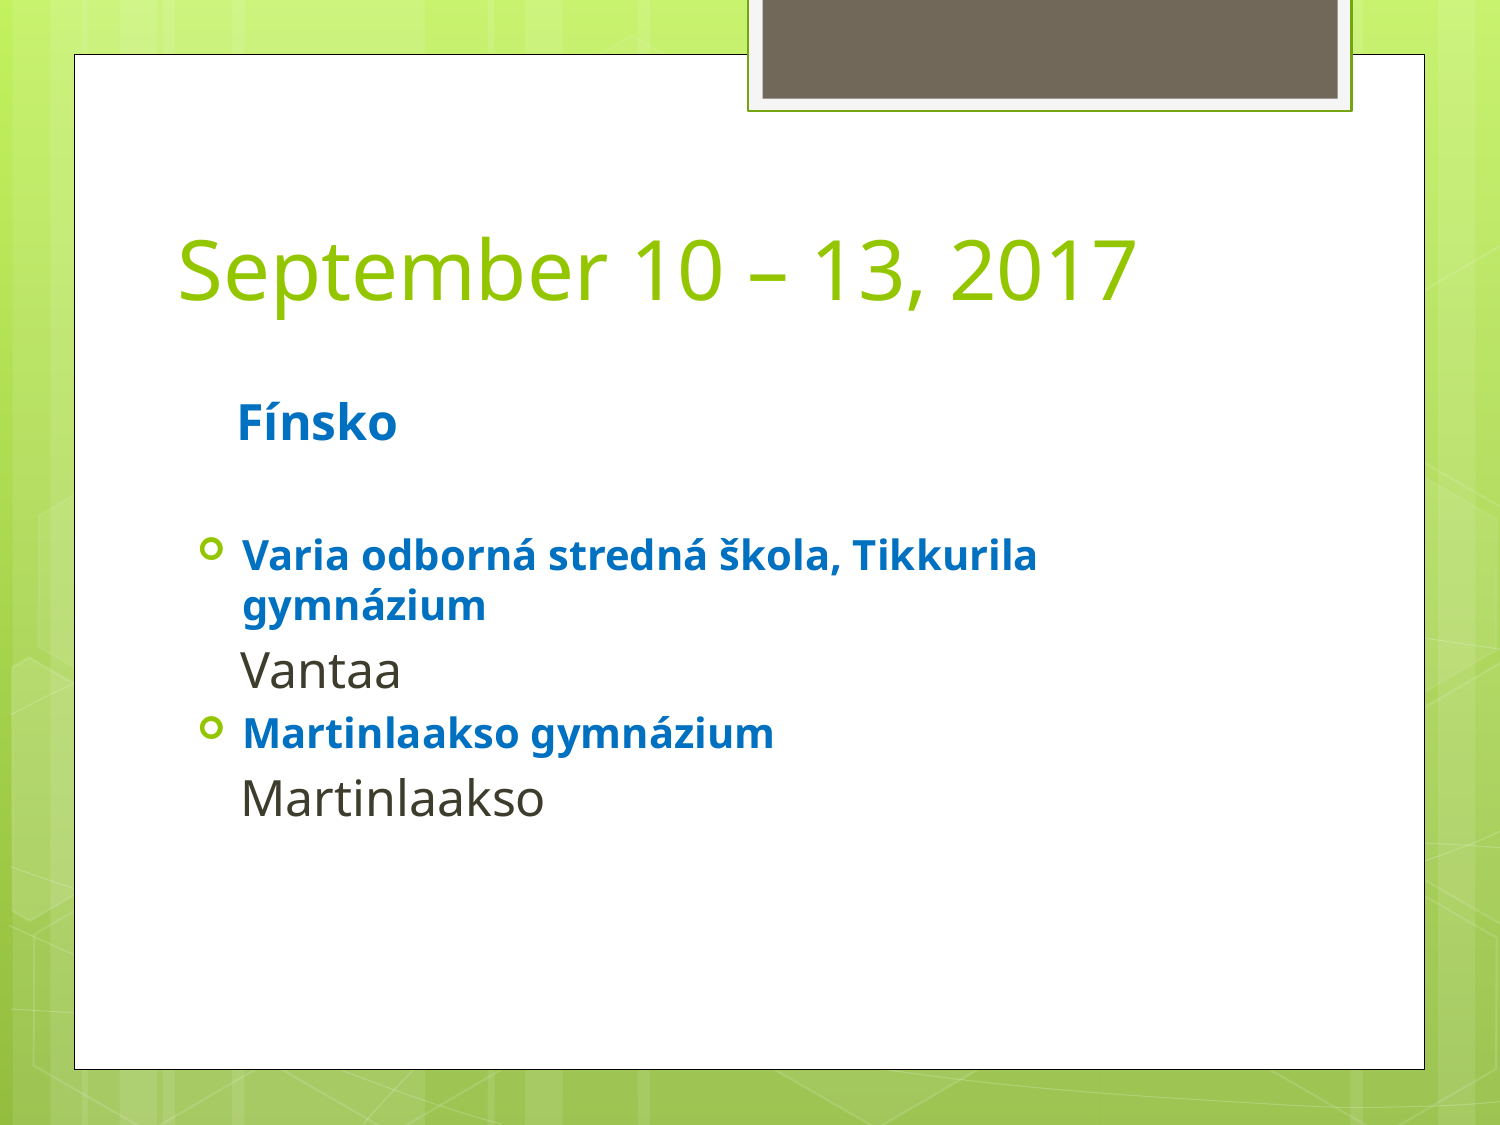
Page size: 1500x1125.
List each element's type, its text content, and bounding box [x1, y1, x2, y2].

title September 10 – 13, 2017 [162, 137, 1315, 325]
list Fínsko Varia odborná stredná škola, Tikkurila gymnázium Vantaa Martinlaakso gymnázium Martinlaakso [171, 312, 1283, 957]
